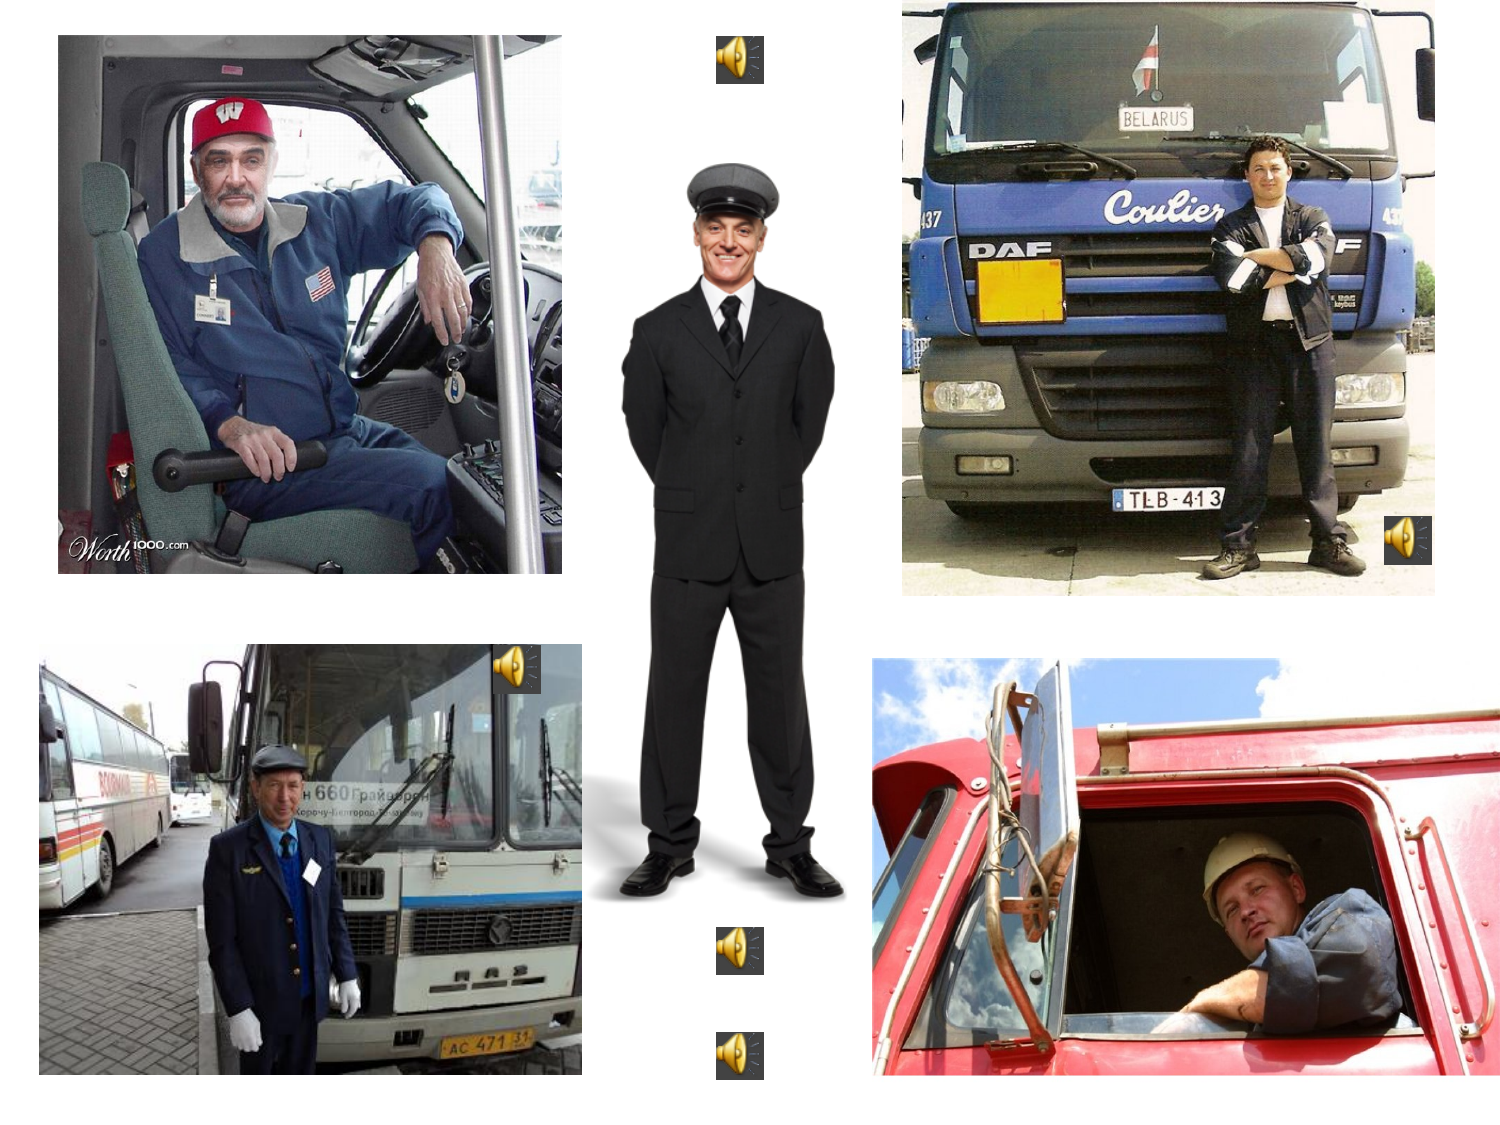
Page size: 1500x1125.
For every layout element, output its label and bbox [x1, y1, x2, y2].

picture [58, 34, 563, 574]
picture [714, 925, 766, 977]
picture [714, 34, 766, 86]
list [503, 163, 849, 907]
picture [714, 1031, 766, 1082]
picture [871, 658, 1500, 1125]
picture [39, 644, 582, 1075]
picture [902, 0, 1435, 596]
